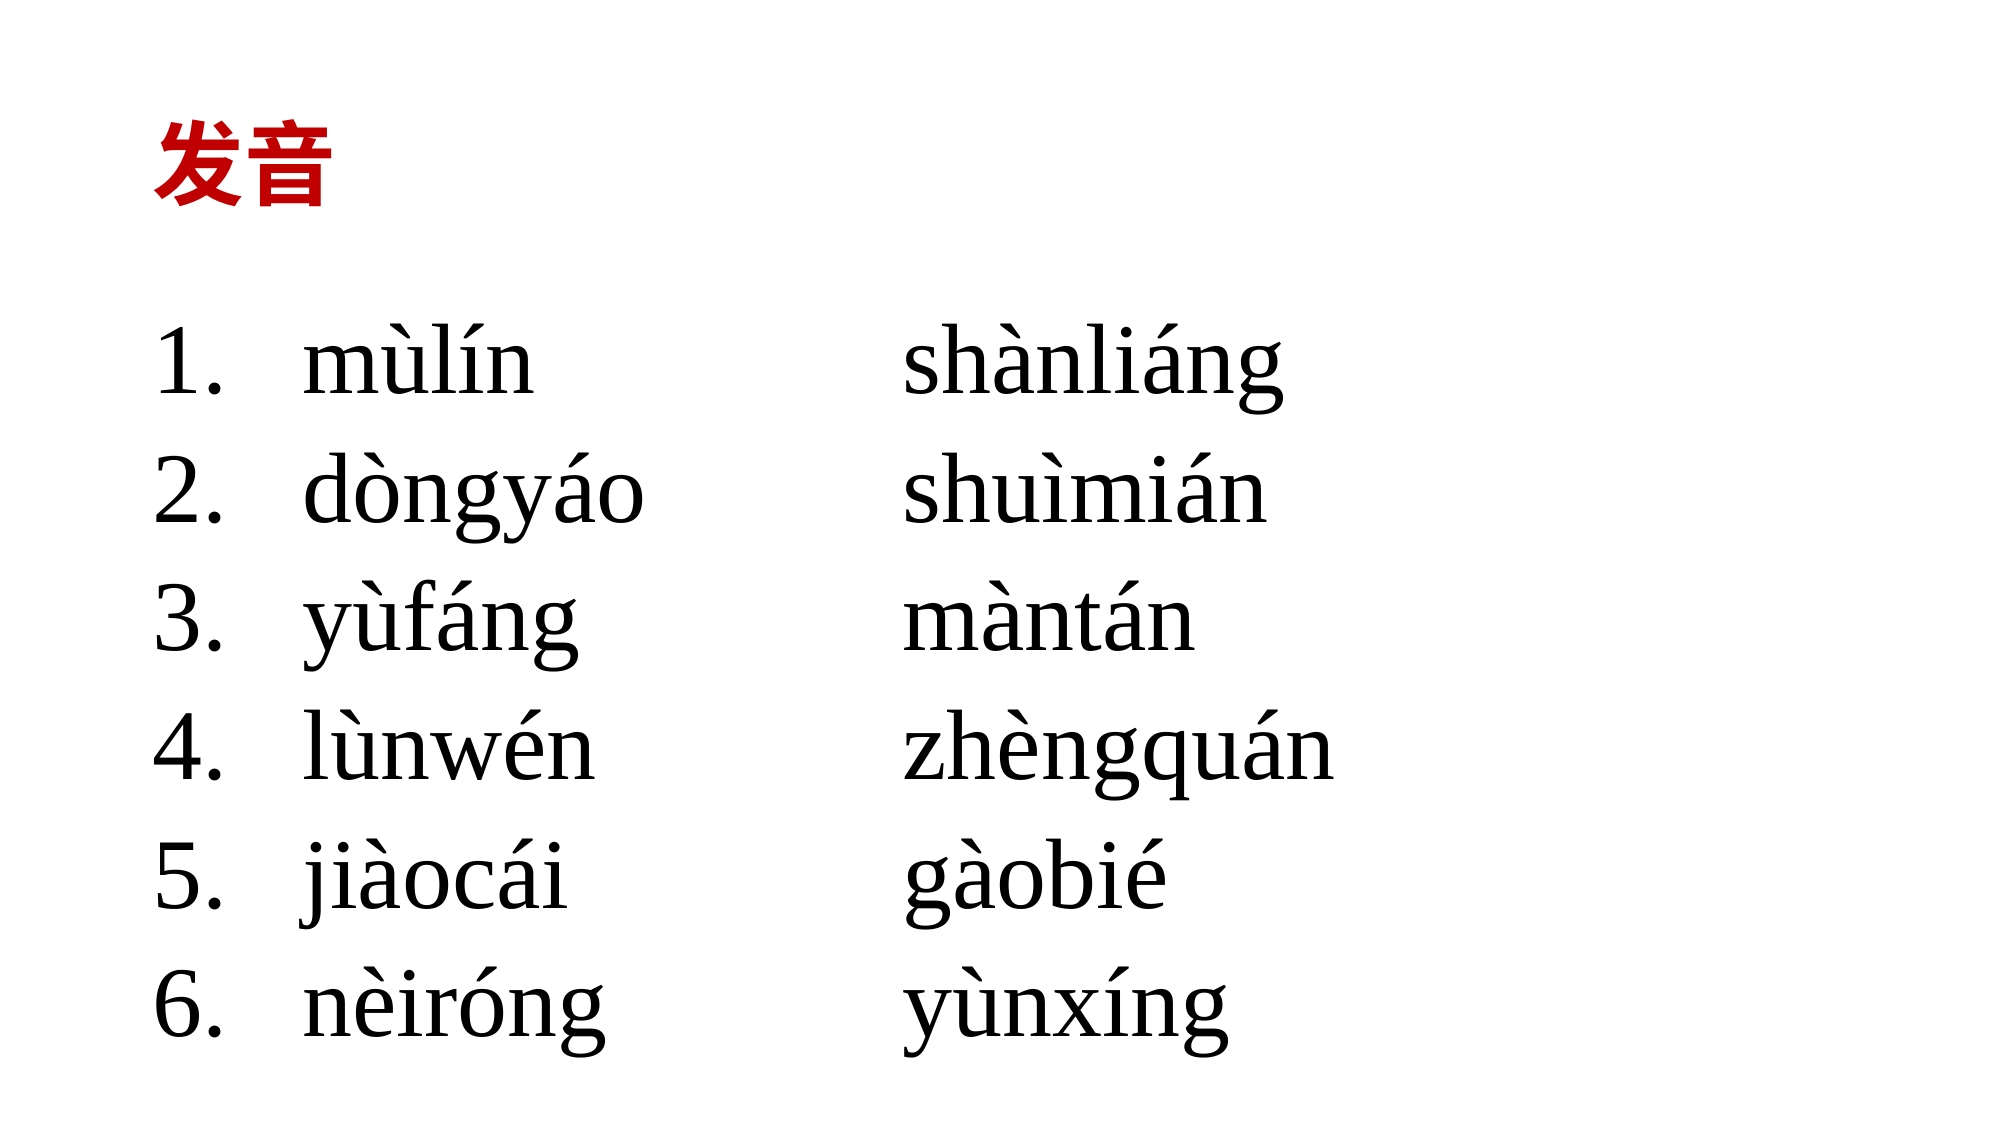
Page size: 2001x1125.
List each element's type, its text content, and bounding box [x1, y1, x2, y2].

title 发音 [137, 59, 1863, 278]
list mùlín shànliáng dòngyáo shuìmián yùfáng màntán lùnwén zhèngquán jiàocái gàobié nèiróng yùnxíng [137, 299, 1969, 1125]
